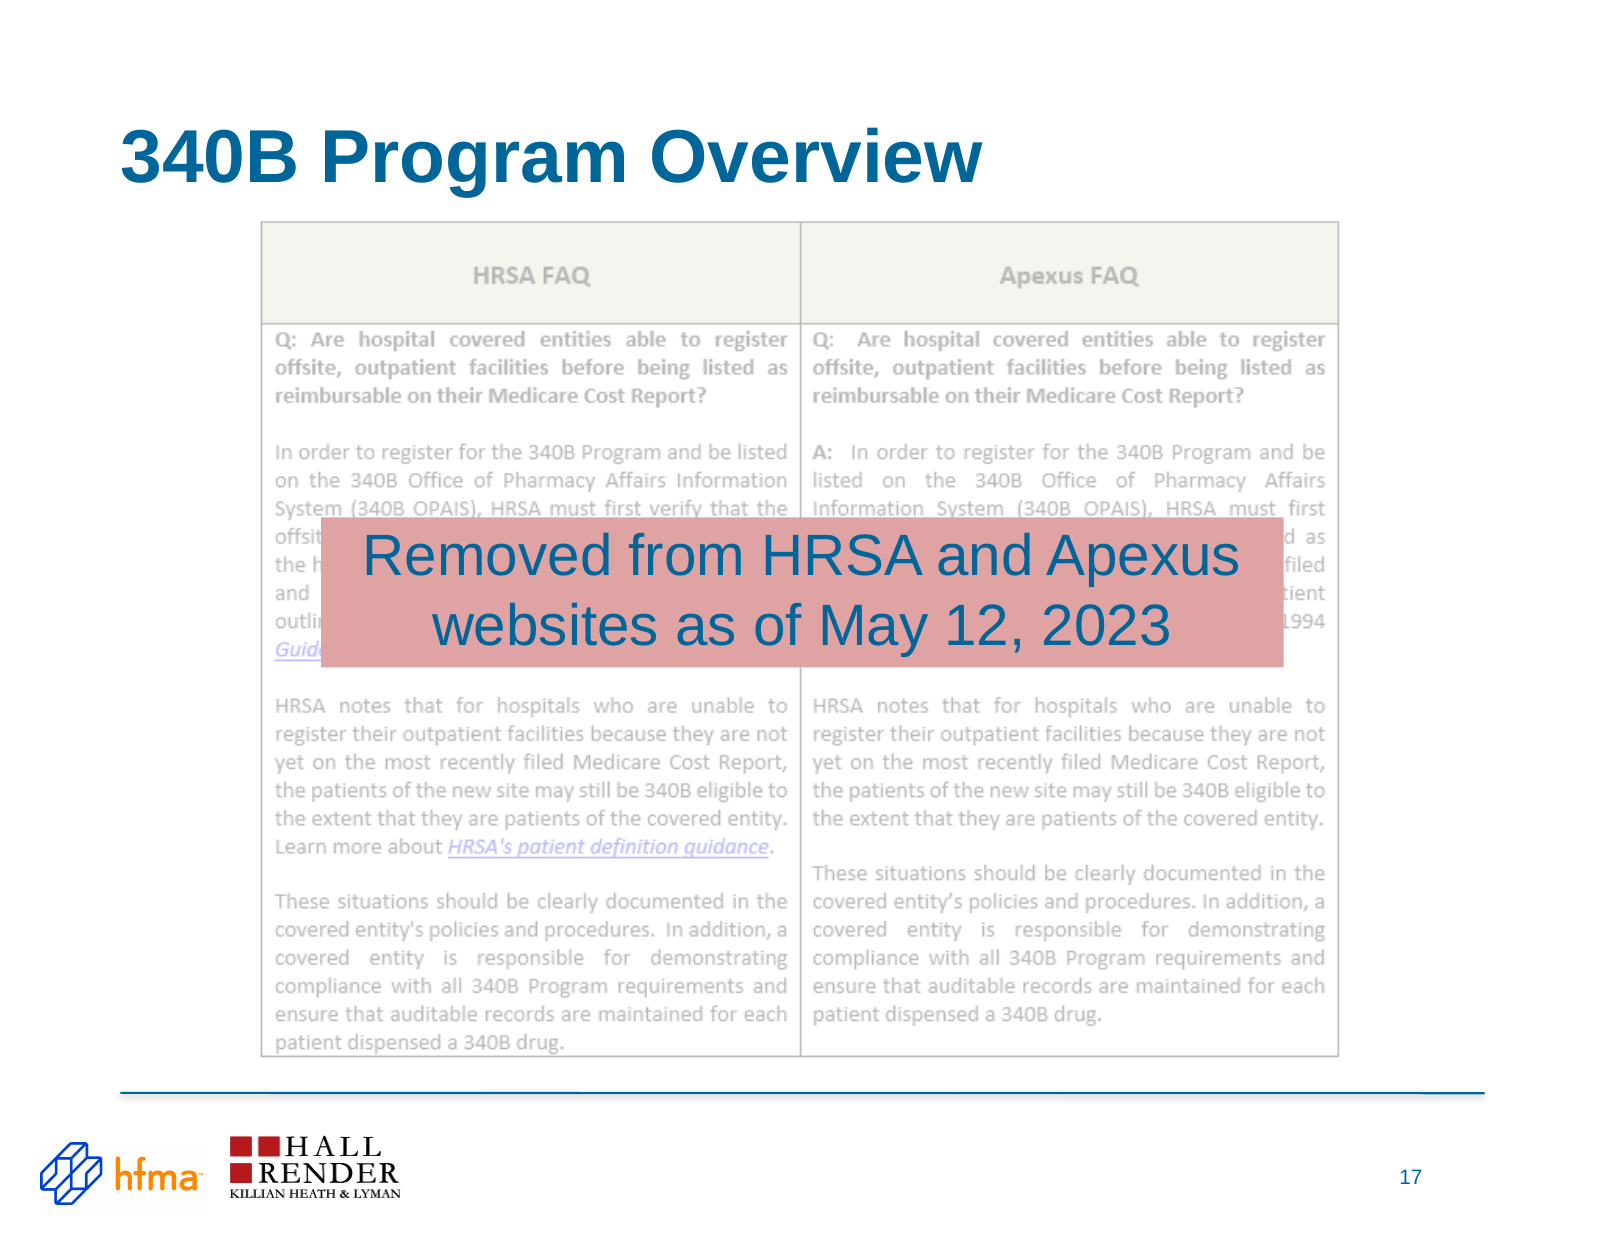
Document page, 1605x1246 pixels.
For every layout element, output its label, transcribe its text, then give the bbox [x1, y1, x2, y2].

picture [249, 209, 1355, 1070]
slide_number 17 [1243, 1155, 1579, 1222]
picture [227, 1134, 403, 1201]
picture [40, 1142, 203, 1218]
title 340B Program Overview [120, 0, 1485, 222]
